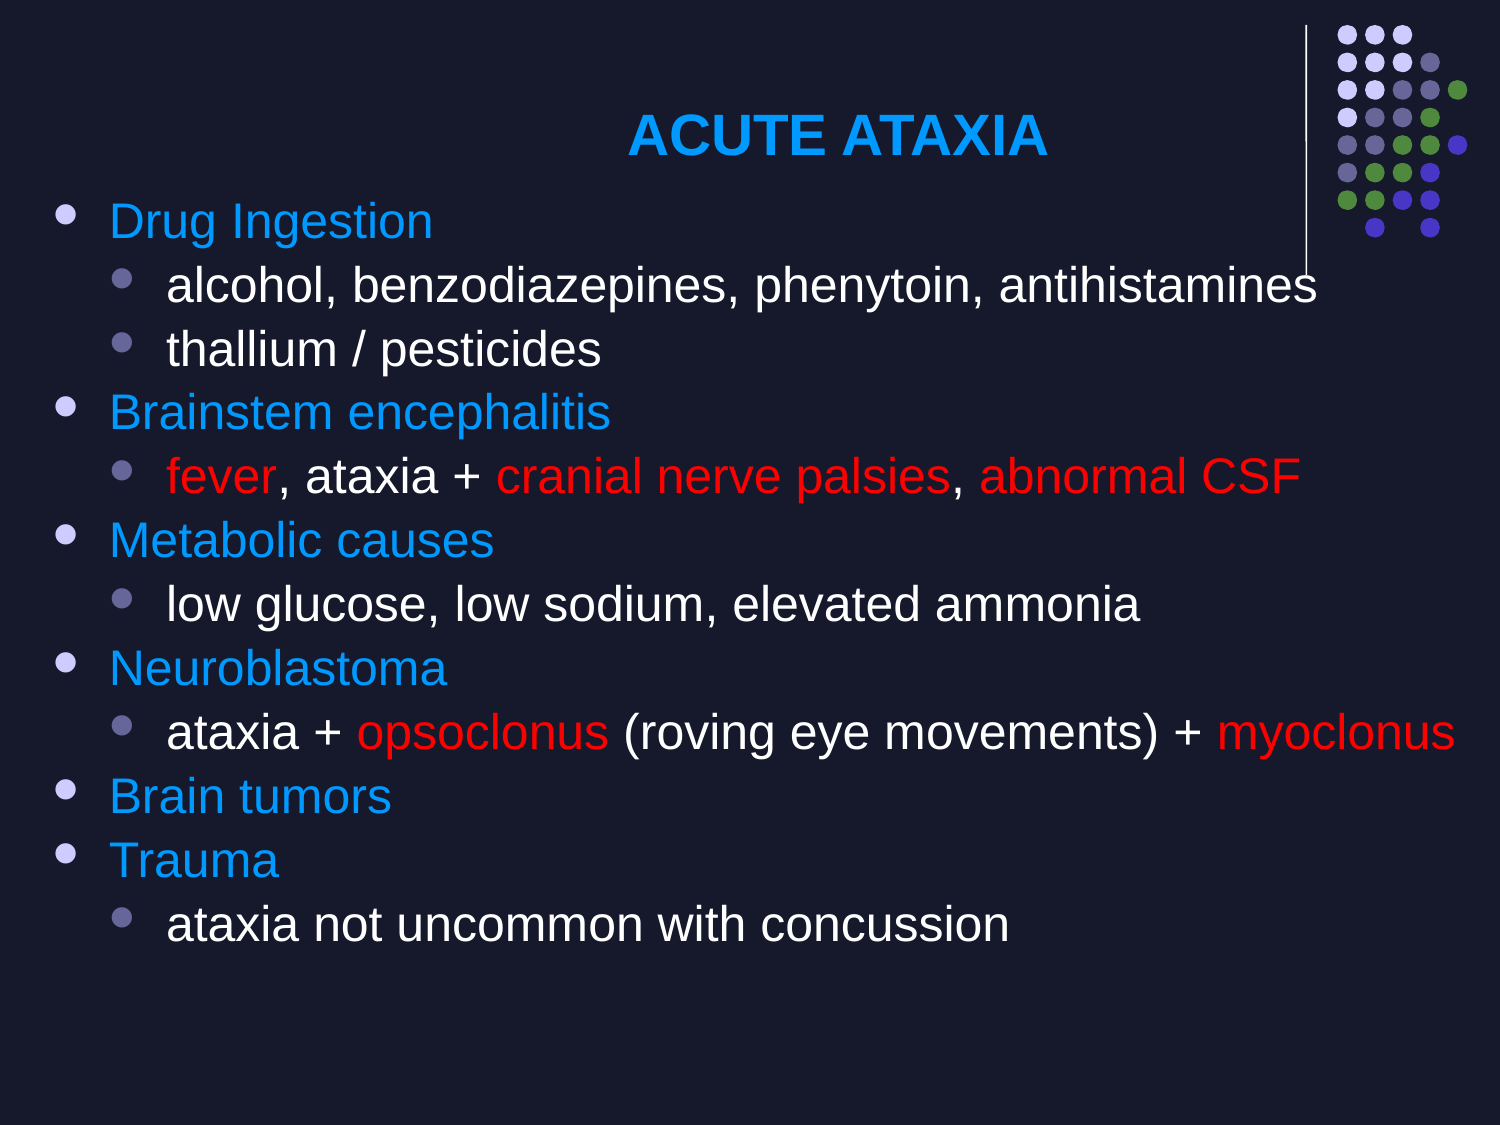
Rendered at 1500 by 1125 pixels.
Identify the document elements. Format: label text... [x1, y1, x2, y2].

list Drug Ingestion alcohol, benzodiazepines, phenytoin, antihistamines thallium / pesticides Brainstem encephalitis fever, ataxia + cranial nerve palsies, abnormal CSF Metabolic causes low glucose, low sodium, elevated ammonia Neuroblastoma ataxia + opsoclonus (roving eye movements) + myoclonus Brain tumors Trauma ataxia not uncommon with concussion [37, 187, 1500, 813]
title ACUTE ATAXIA [612, 0, 1500, 176]
